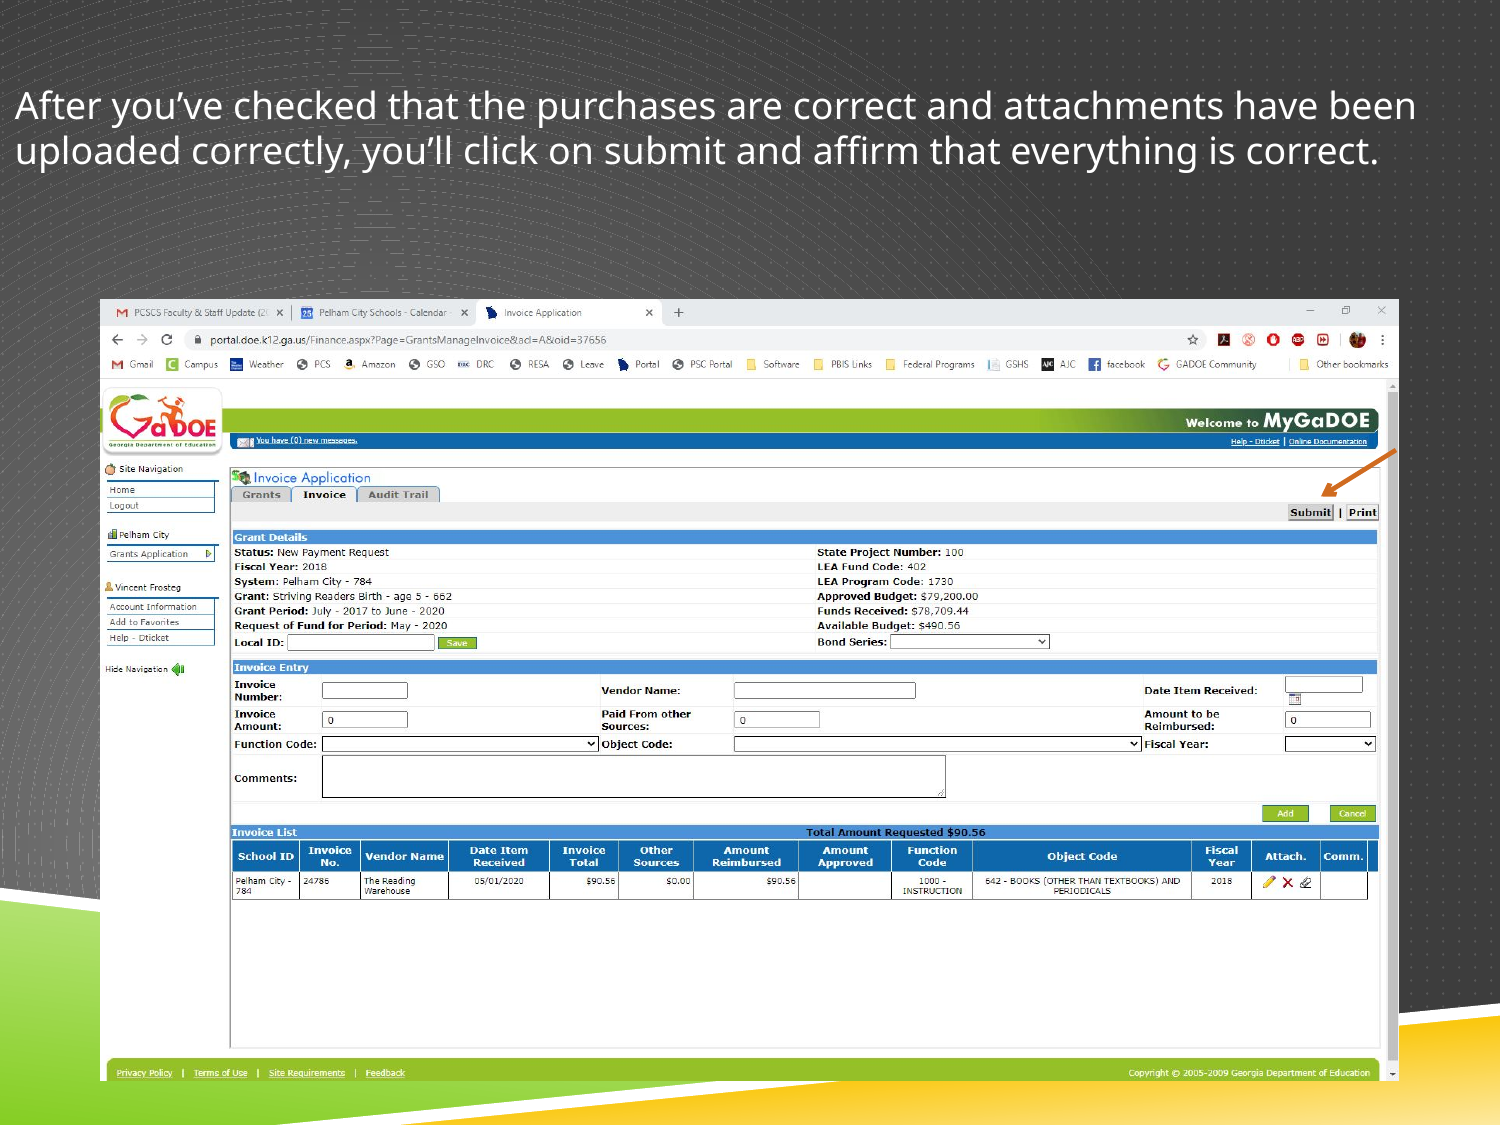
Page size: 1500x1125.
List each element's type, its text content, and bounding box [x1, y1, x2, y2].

text_box After you’ve checked that the purchases are correct and attachments have been uploaded correctly, you’ll click on submit and affirm that everything is correct. [0, 74, 1500, 180]
picture [100, 299, 1400, 1081]
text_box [1320, 449, 1397, 497]
